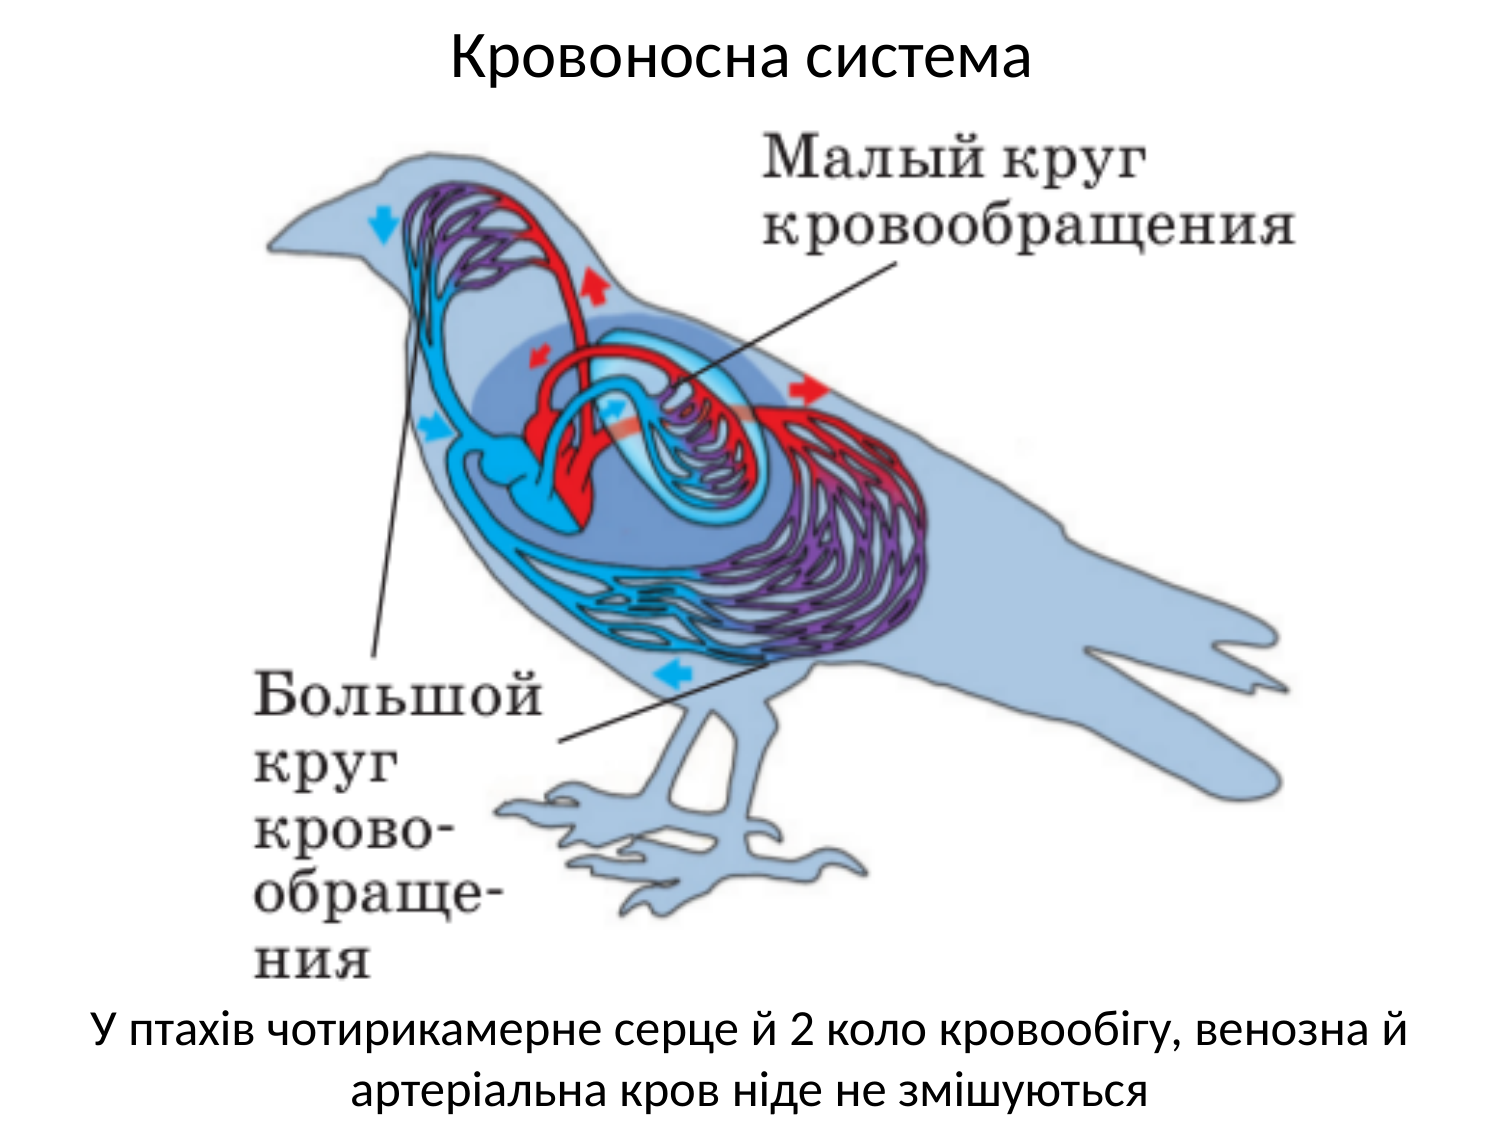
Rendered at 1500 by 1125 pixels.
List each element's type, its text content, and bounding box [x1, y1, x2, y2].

title Кровоносна система [75, 0, 1425, 102]
picture [229, 103, 1311, 1005]
list У птахів чотирикамерне серце й 2 коло кровообігу, венозна й артеріальна кров ніде не змішуються [75, 987, 1425, 1125]
